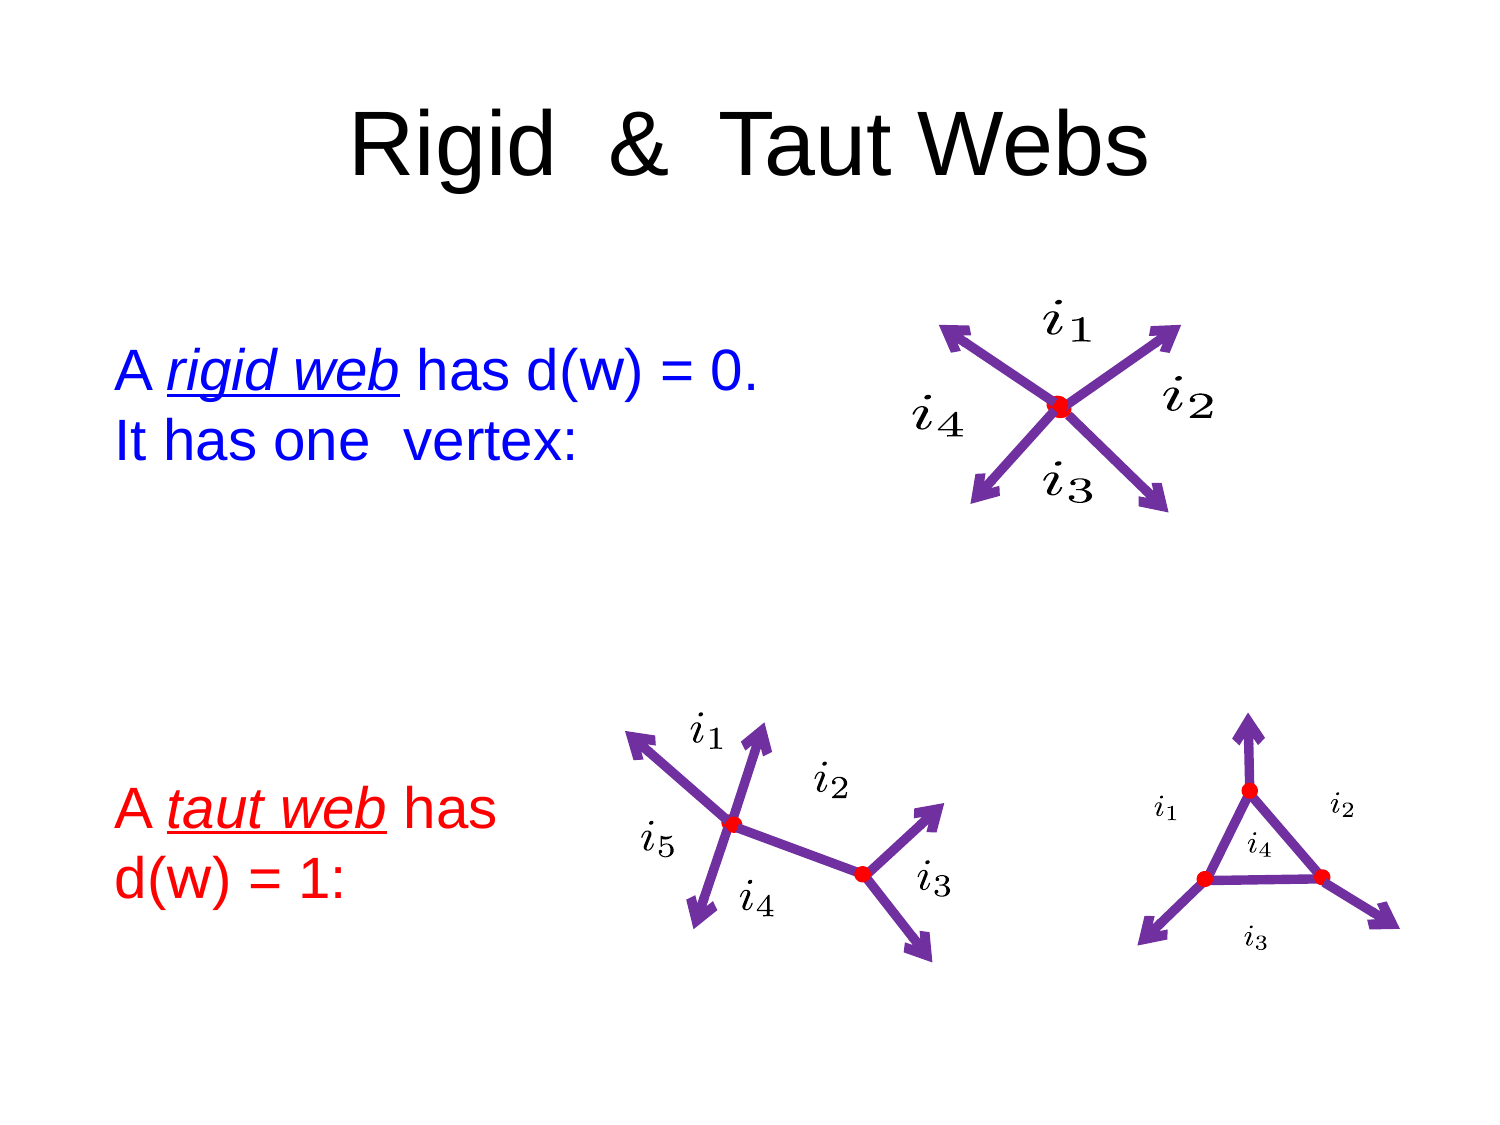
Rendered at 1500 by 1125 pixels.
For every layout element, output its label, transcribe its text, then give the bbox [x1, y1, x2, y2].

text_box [1137, 712, 1401, 951]
text_box A rigid web has d(w) = 0. It has one vertex: [99, 324, 775, 480]
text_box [624, 712, 951, 963]
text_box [912, 299, 1213, 513]
title Rigid & Taut Webs [74, 44, 1426, 233]
text_box A taut web has d(w) = 1: [99, 762, 550, 918]
